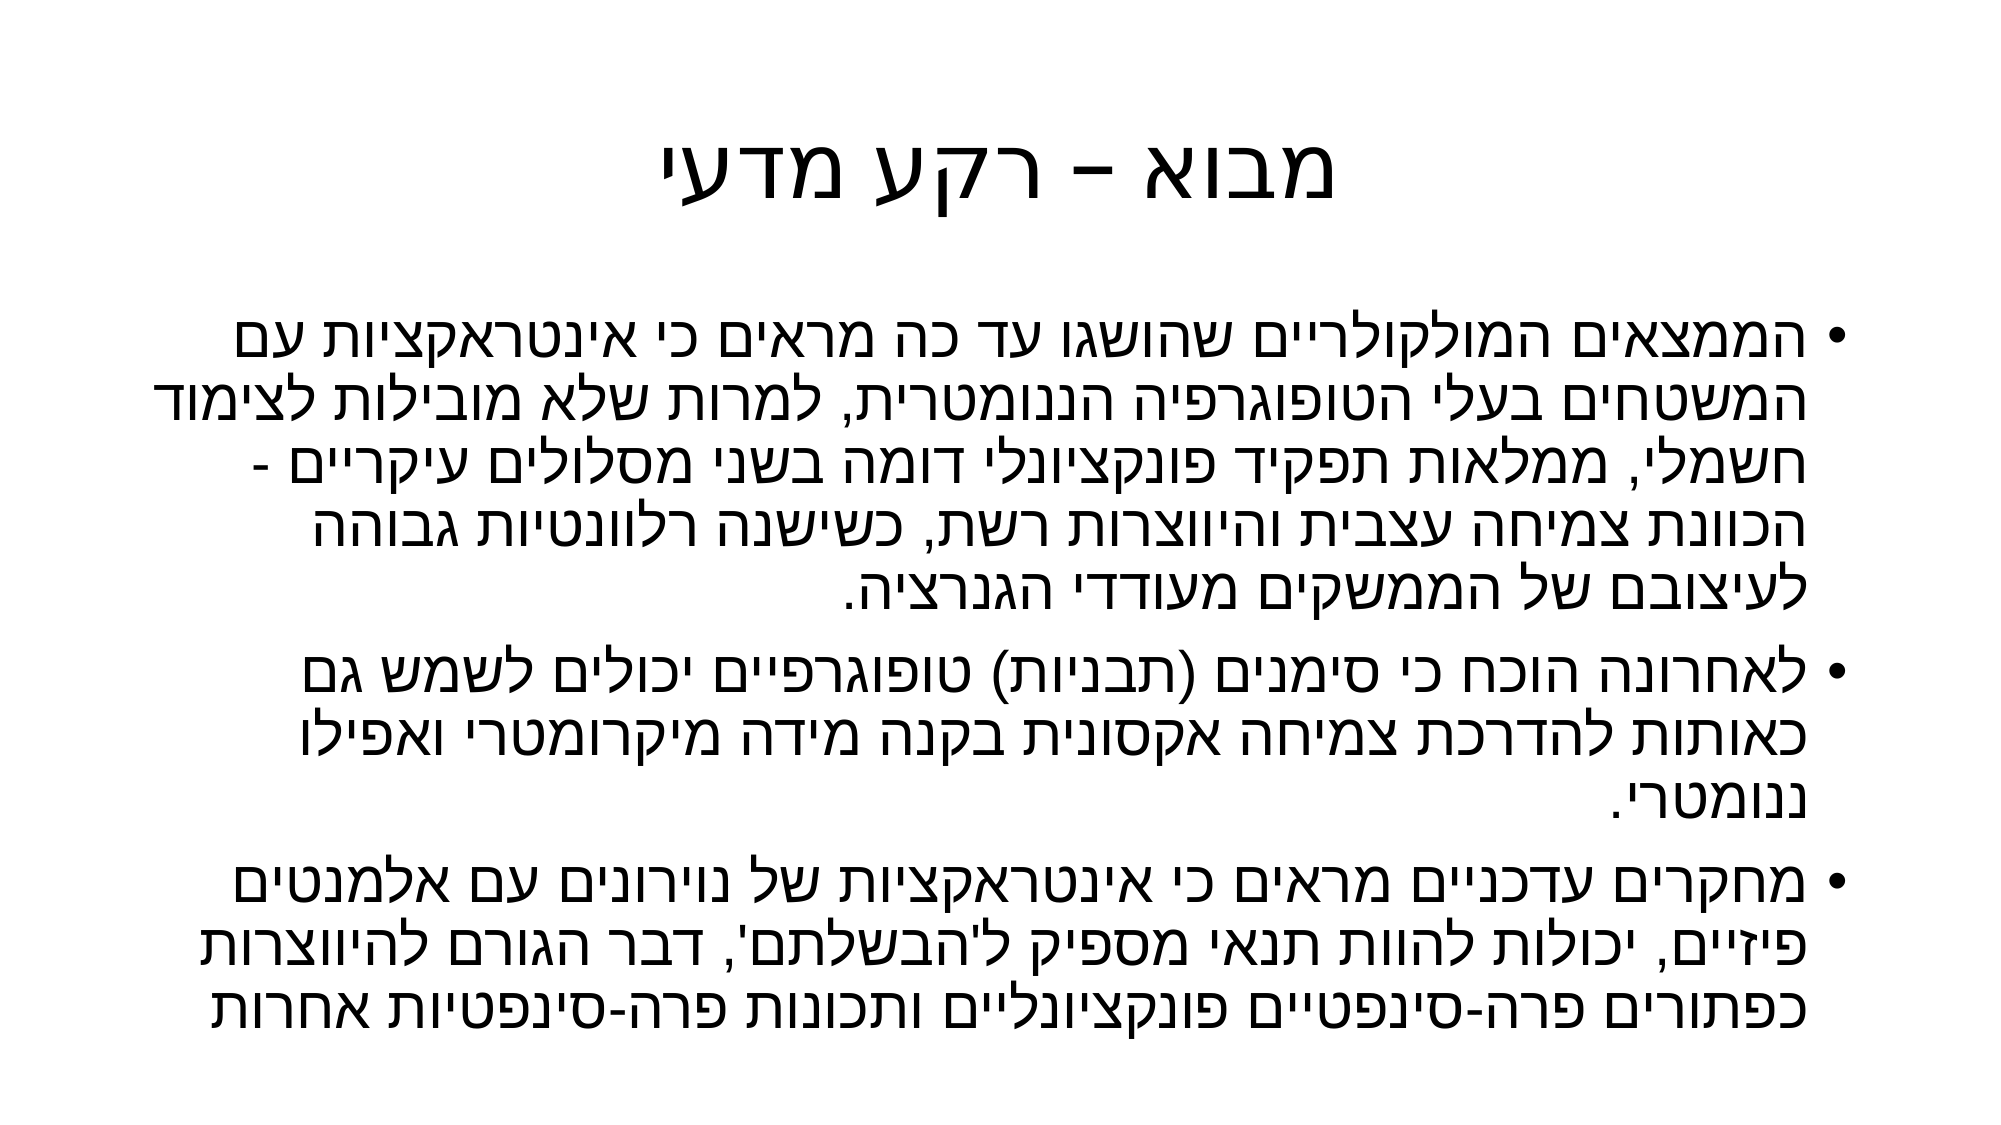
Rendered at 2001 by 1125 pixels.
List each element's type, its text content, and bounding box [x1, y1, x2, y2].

list הממצאים המולקולריים שהושגו עד כה מראים כי אינטראקציות עם המשטחים בעלי הטופוגרפיה הננומטרית, למרות שלא מובילות לצימוד חשמלי, ממלאות תפקיד פונקציונלי דומה בשני מסלולים עיקריים - הכוונת צמיחה עצבית והיווצרות רשת, כשישנה רלוונטיות גבוהה לעיצובם של הממשקים מעודדי הגנרציה. לאחרונה הוכח כי סימנים (תבניות) טופוגרפיים יכולים לשמש גם כאותות להדרכת צמיחה אקסונית בקנה מידה מיקרומטרי ואפילו ננומטרי. מחקרים עדכניים מראים כי אינטראקציות של נוירונים עם אלמנטים פיזיים, יכולות להוות תנאי מספיק ל'הבשלתם', דבר הגורם להיווצרות כפתורים פרה-סינפטיים פונקציונליים ותכונות פרה-סינפטיות אחרות [137, 299, 1863, 1014]
title מבוא – רקע מדעי [137, 59, 1863, 278]
